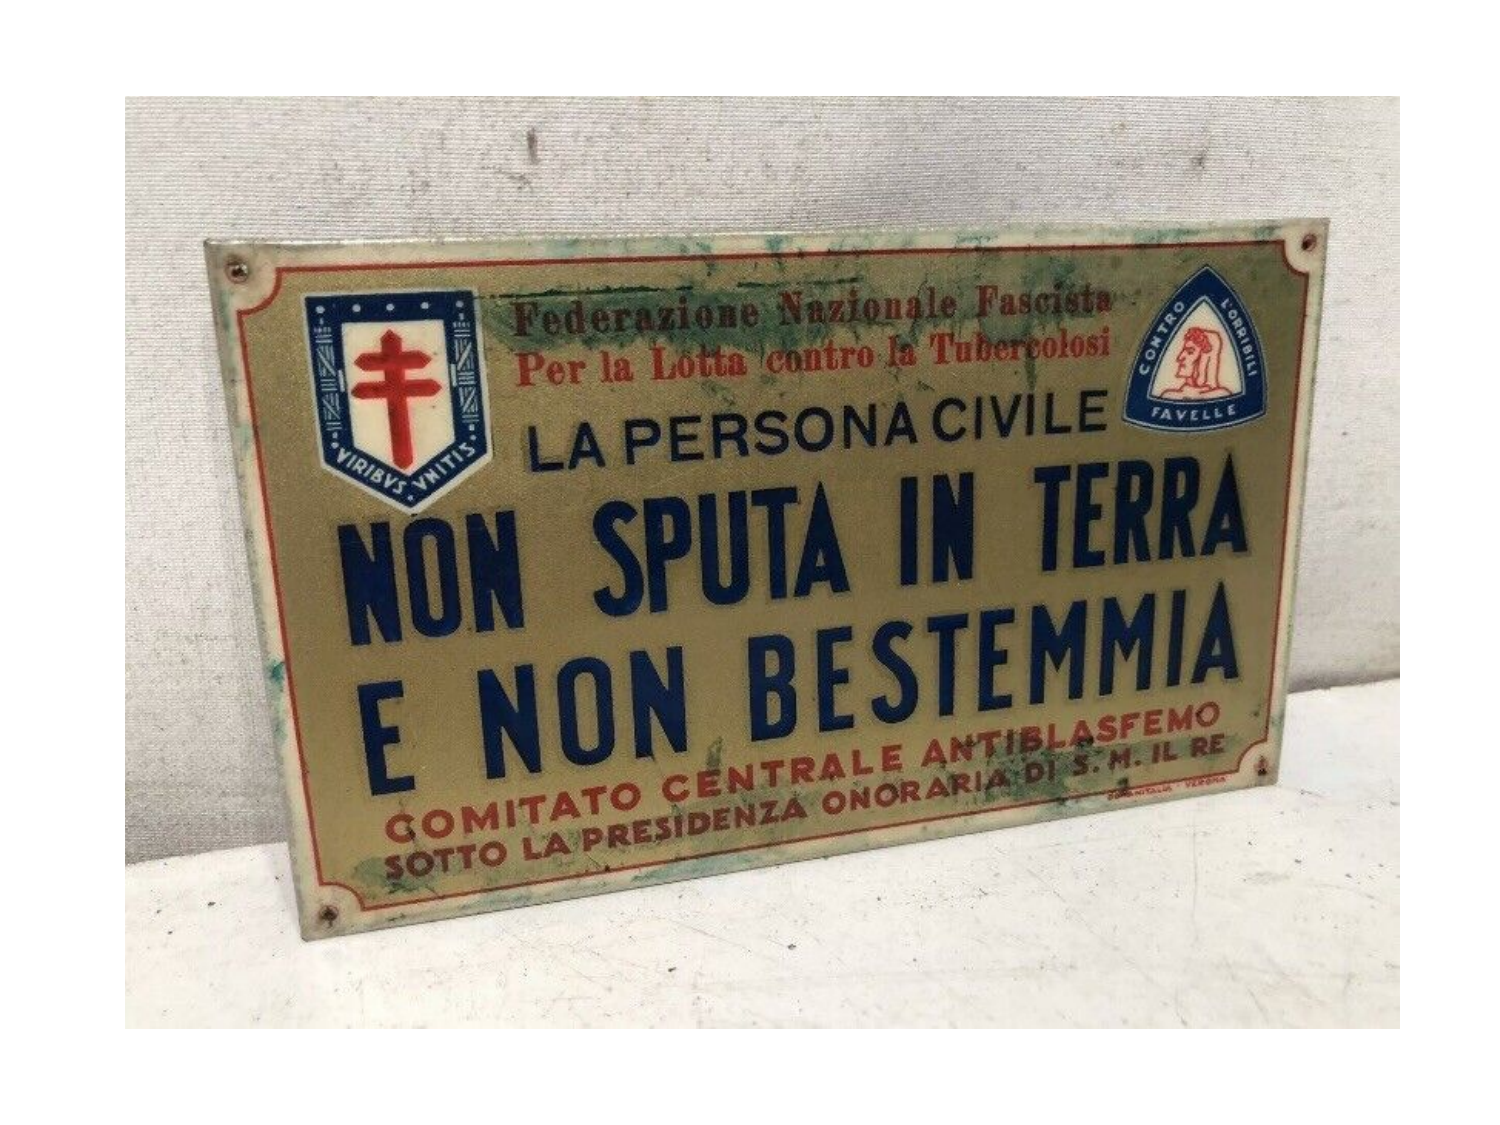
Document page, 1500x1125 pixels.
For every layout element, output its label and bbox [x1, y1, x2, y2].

picture [124, 96, 1401, 1029]
